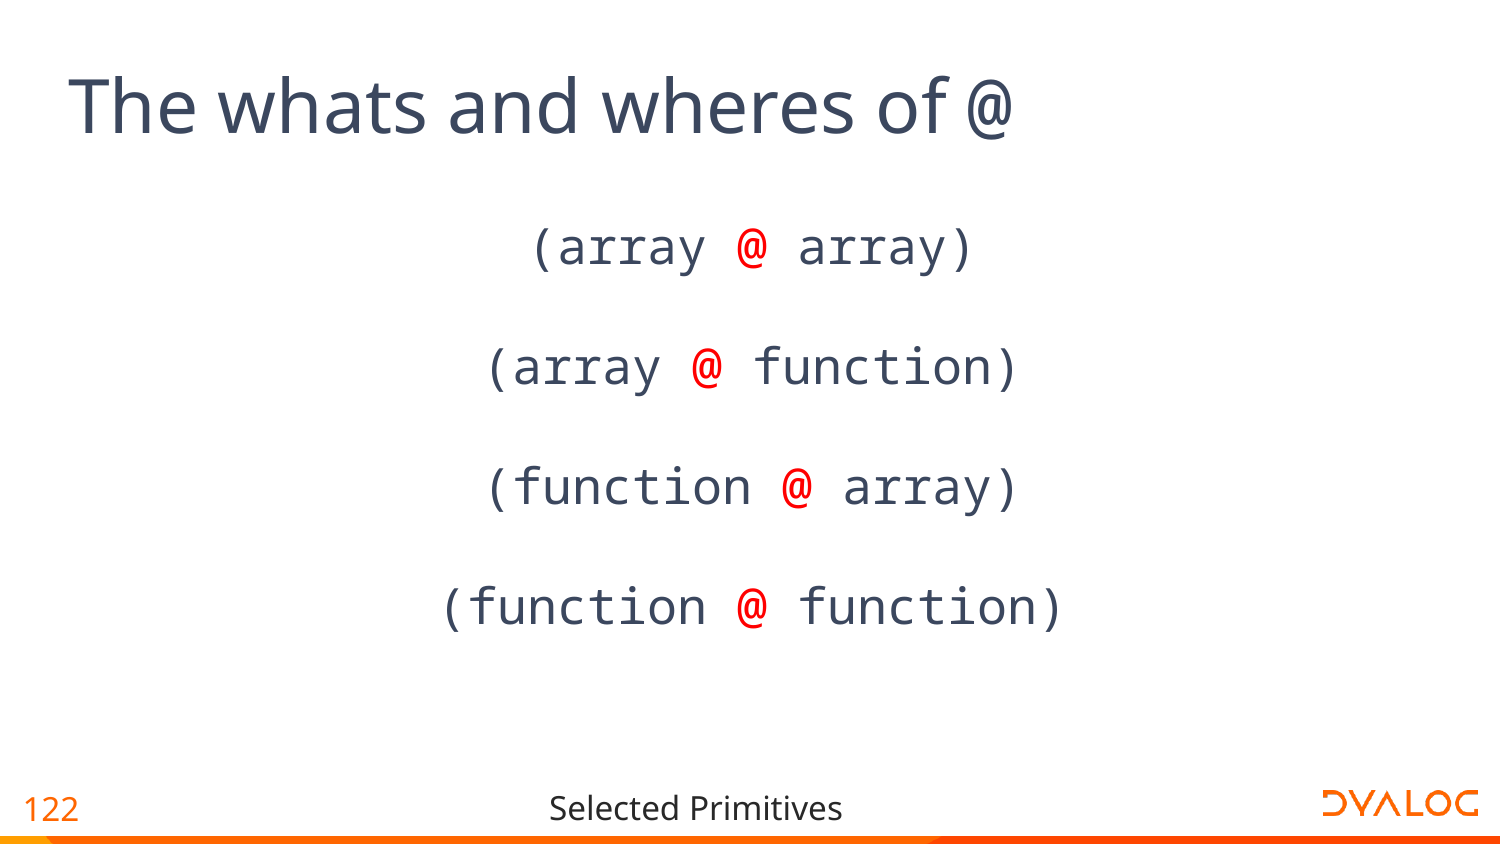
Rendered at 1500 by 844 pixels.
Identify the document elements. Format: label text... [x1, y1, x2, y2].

list (array @ array) (array @ function) (function @ array) (function @ function) [53, 207, 1453, 740]
picture [1323, 790, 1478, 816]
picture [0, 836, 1500, 844]
title The whats and wheres of @ [53, 43, 1453, 157]
